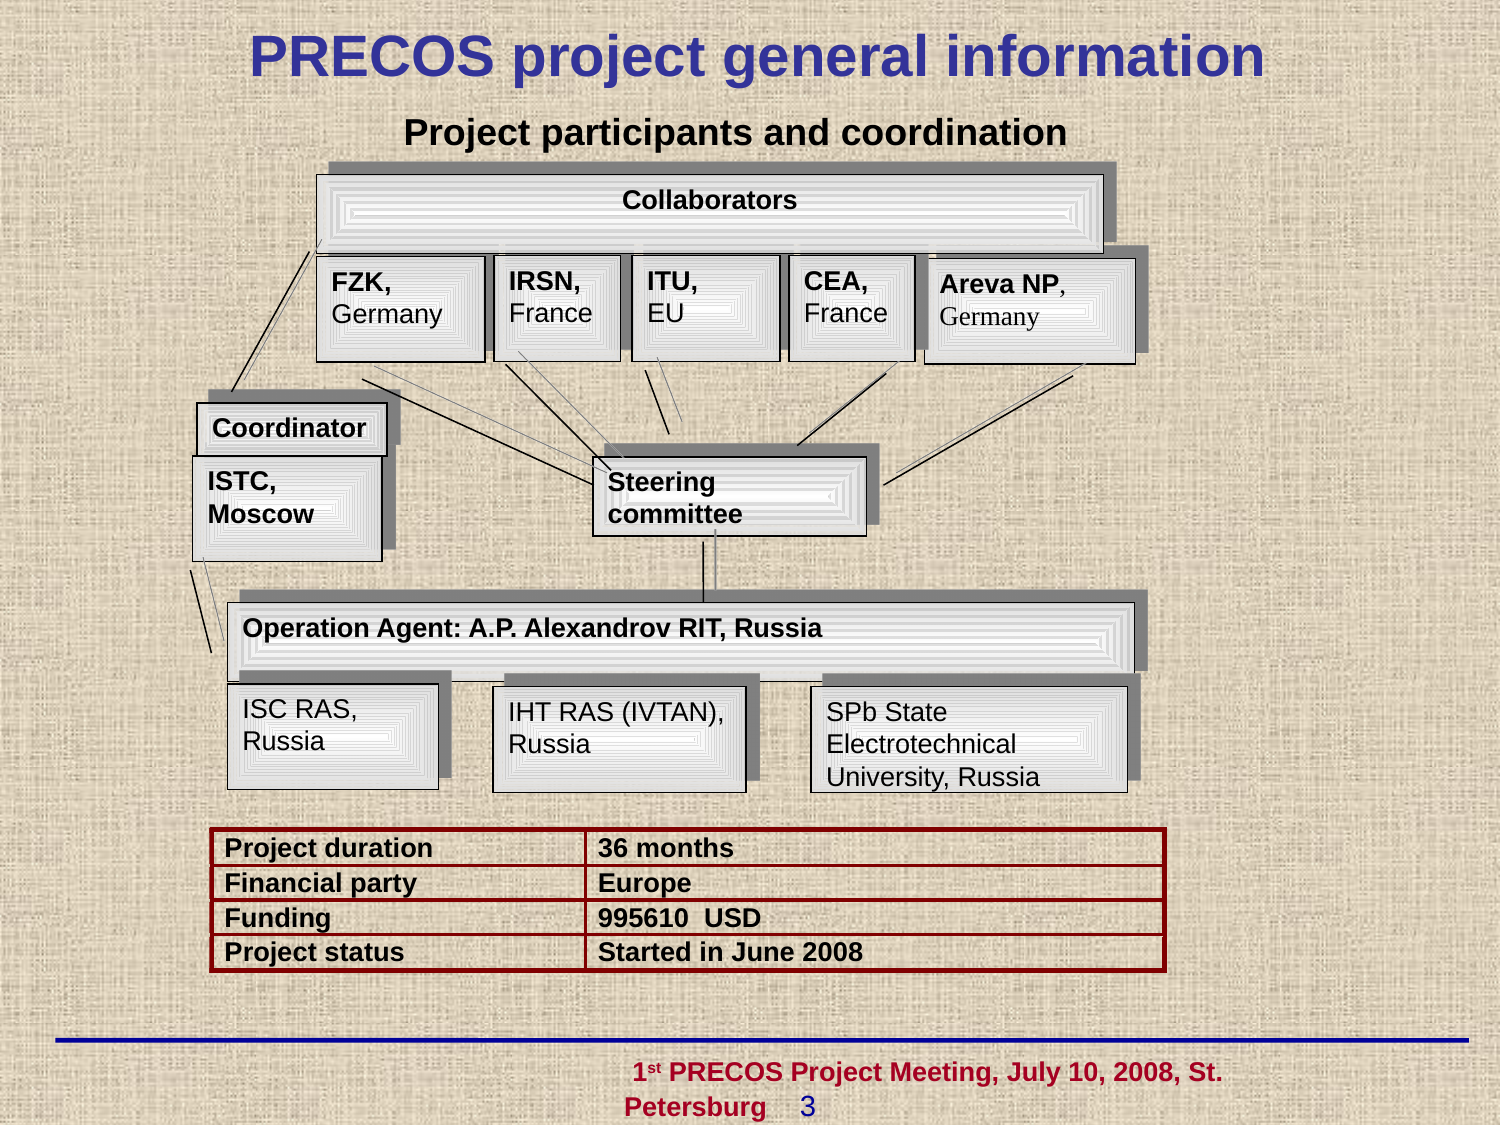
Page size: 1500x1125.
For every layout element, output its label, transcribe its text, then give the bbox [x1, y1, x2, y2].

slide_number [609, 1050, 1322, 1125]
picture [0, 0, 1500, 1125]
title PRECOS project general information [128, 0, 1405, 107]
text_box Project participants and coordination [111, 100, 1361, 188]
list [209, 827, 1294, 1117]
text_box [190, 174, 1136, 793]
